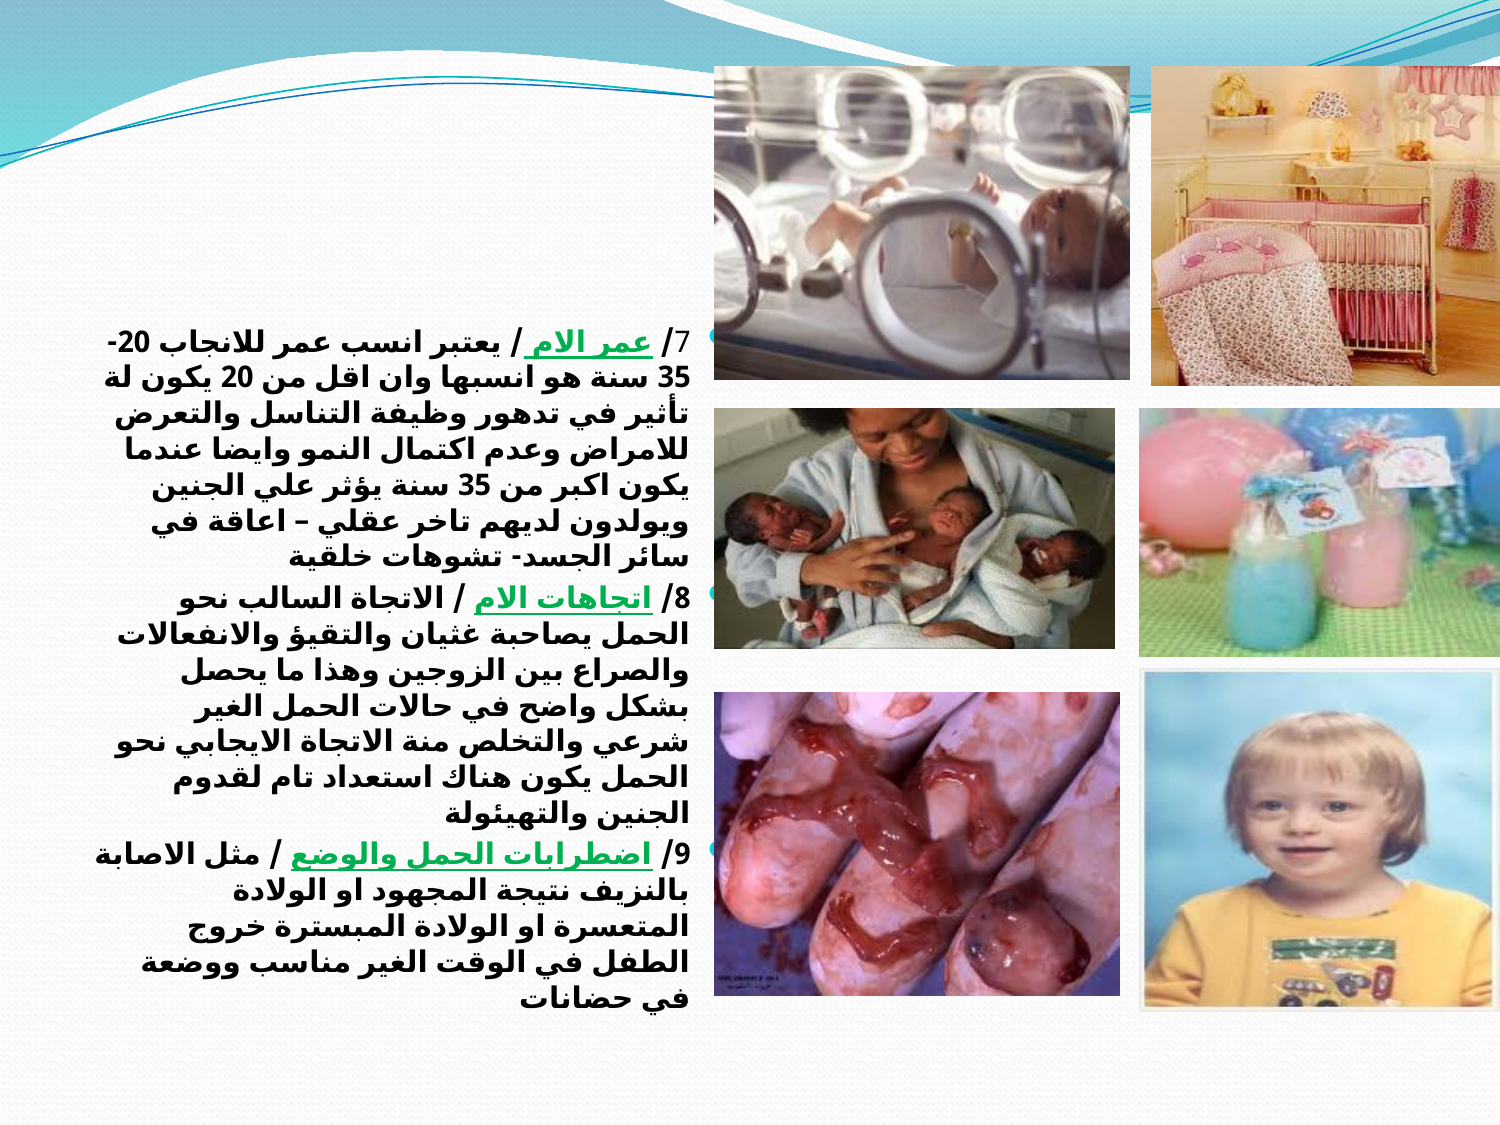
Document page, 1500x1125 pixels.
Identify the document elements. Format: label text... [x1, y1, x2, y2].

picture [714, 408, 1115, 649]
picture [714, 66, 1130, 380]
picture [1151, 66, 1500, 386]
picture [714, 692, 1120, 996]
list 7/ عمر الام / يعتبر انسب عمر للانجاب 20-35 سنة هو انسبها وان اقل من 20 يكون لة تأثير في تدهور وظيفة التناسل والتعرض للامراض وعدم اكتمال النمو وايضا عندما يكون اكبر من 35 سنة يؤثر علي الجنين ويولدون لديهم تاخر عقلي – اعاقة في سائر الجسد- تشوهات خلقية 8/ اتجاهات الام / الاتجاة السالب نحو الحمل يصاحبة غثيان والتقيؤ والانفعالات والصراع بين الزوجين وهذا ما يحصل بشكل واضح في حالات الحمل الغير شرعي والتخلص منة الاتجاة الايجابي نحو الحمل يكون هناك استعداد تام لقدوم الجنين والتهيئولة 9/ اضطرابات الحمل والوضع / مثل الاصابة بالنزيف نتيجة المجهود او الولادة المتعسرة او الولادة المبسترة خروج الطفل في الوقت الغير مناسب ووضعة في حضانات [75, 314, 738, 1043]
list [1139, 408, 1500, 658]
picture [1139, 668, 1500, 1012]
